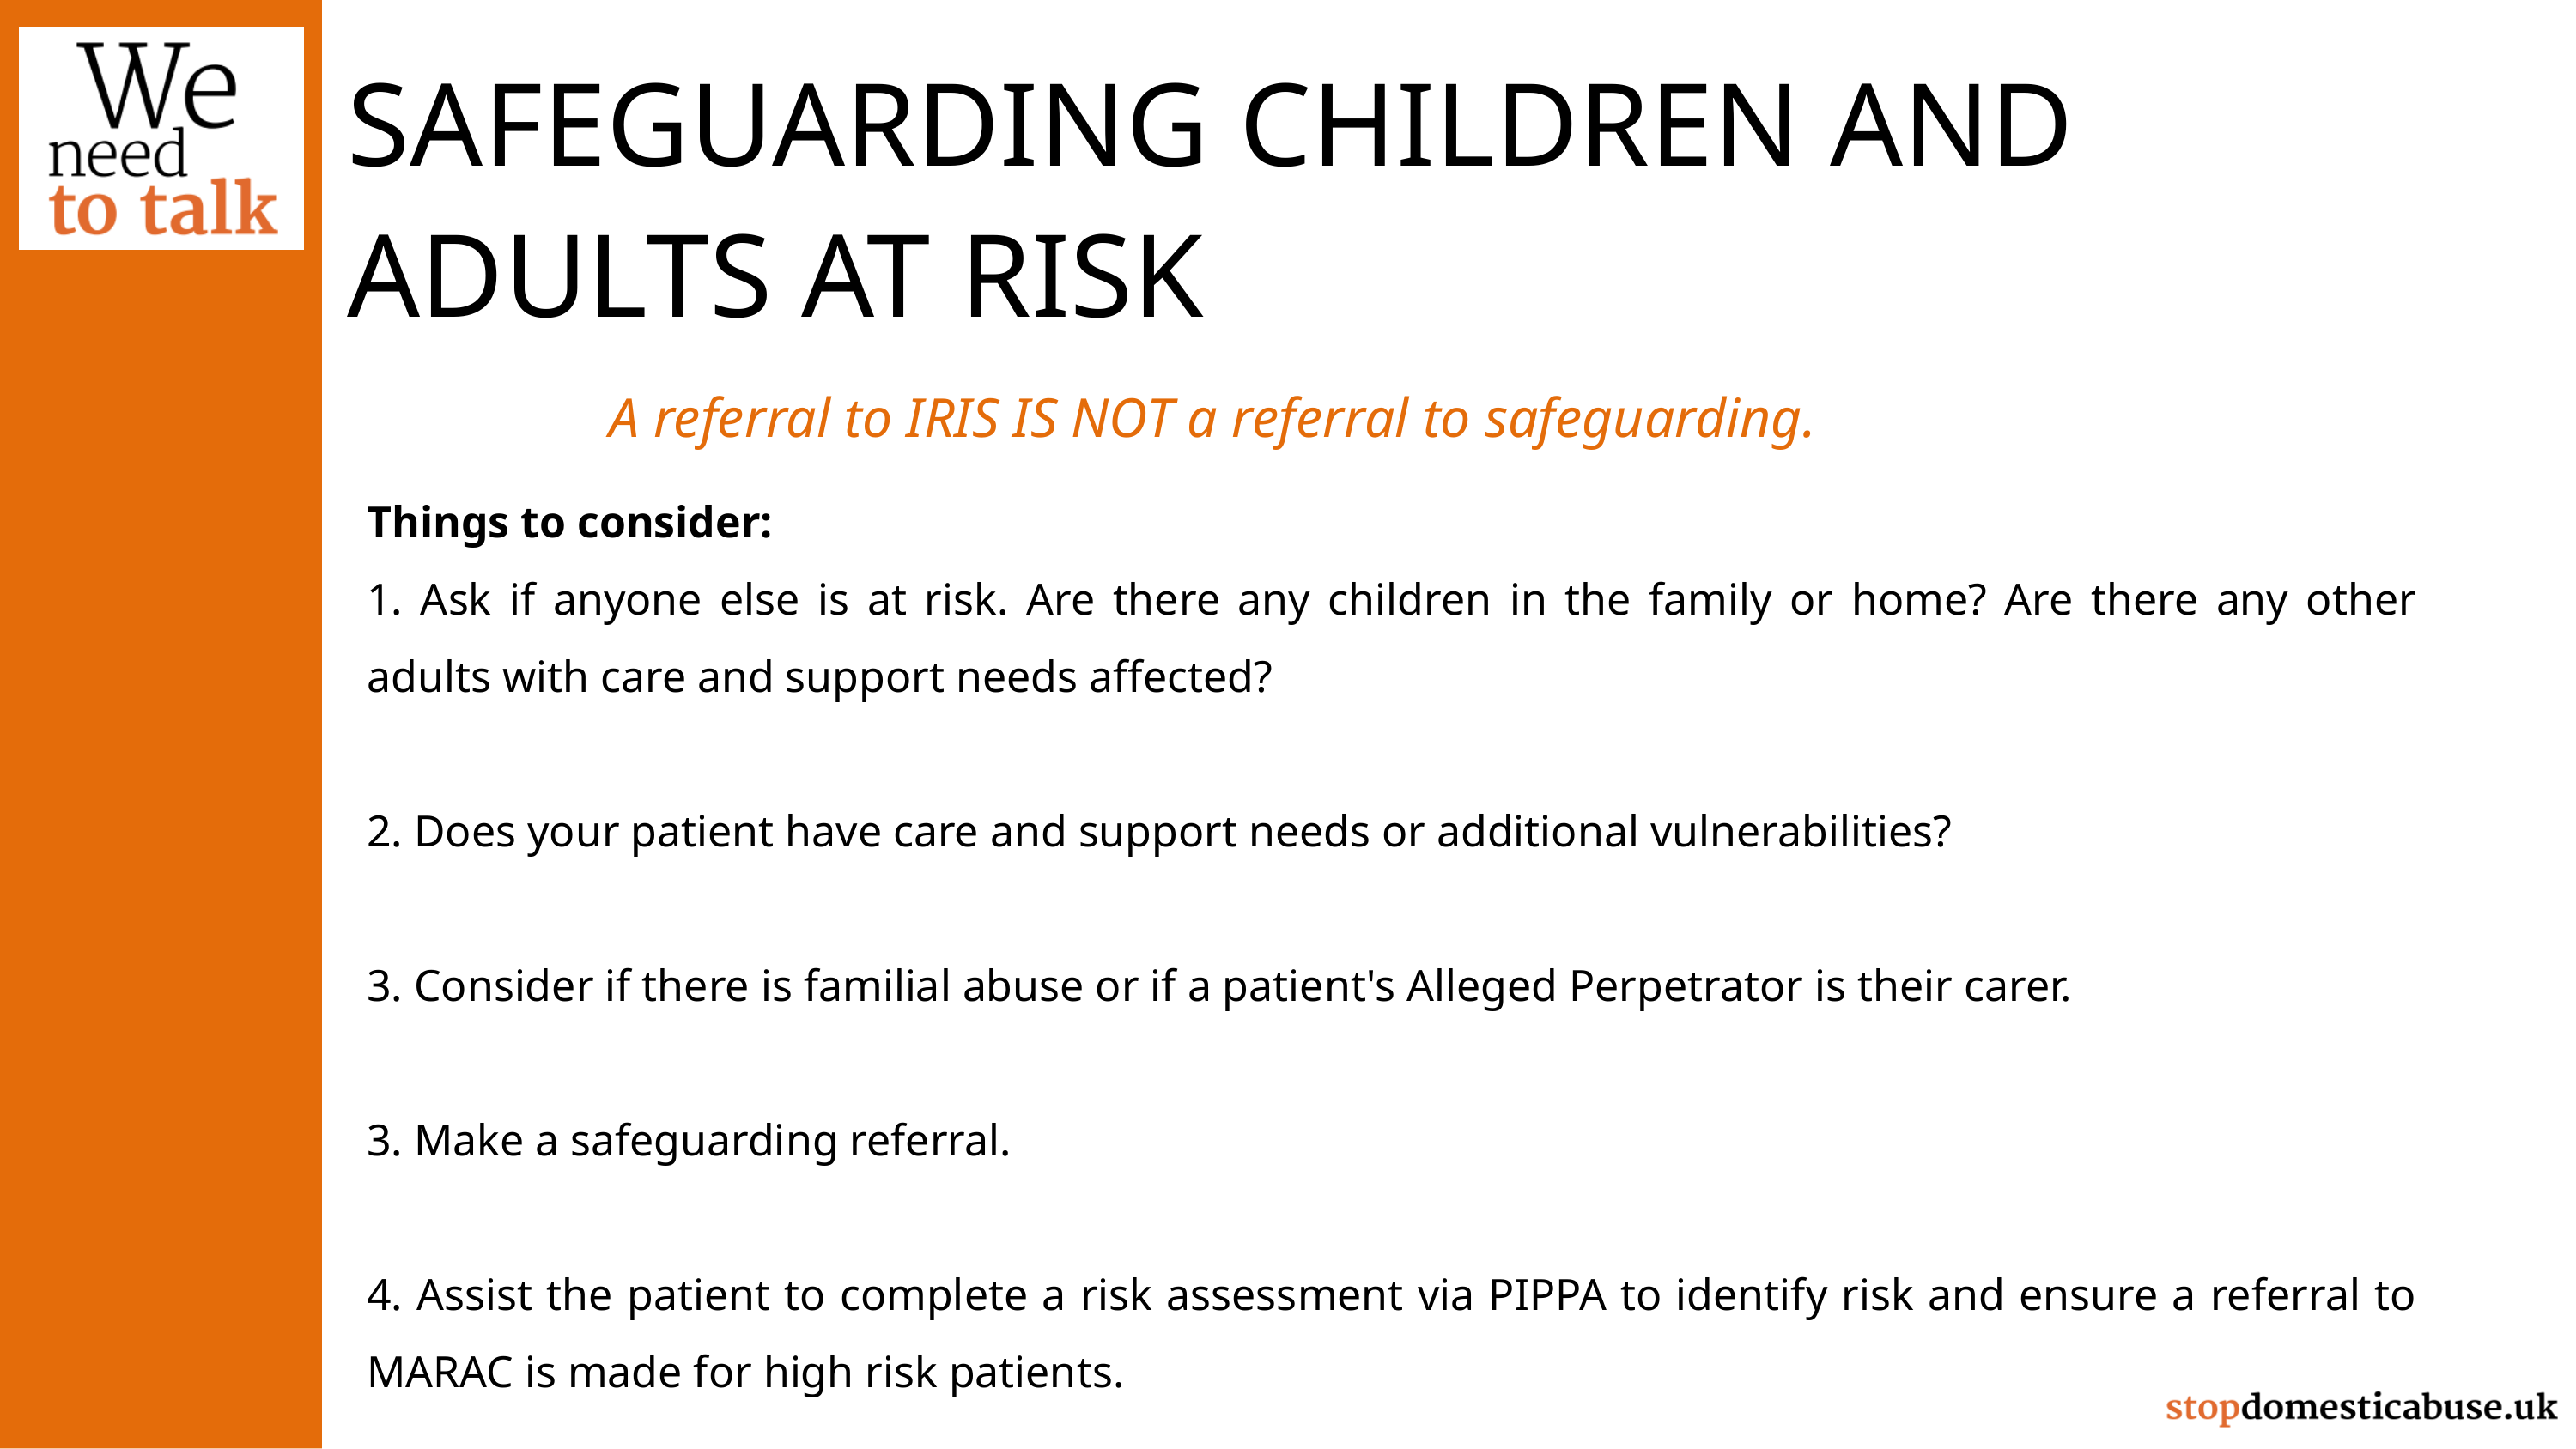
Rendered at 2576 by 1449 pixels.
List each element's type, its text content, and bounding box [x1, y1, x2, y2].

text_box A referral to IRIS IS NOT a referral to safeguarding. [596, 364, 2176, 448]
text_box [0, 0, 323, 1449]
picture [2144, 1373, 2576, 1441]
text_box Things to consider: 1. Ask if anyone else is at risk. Are there any children in the family or home? Are there any other adults with care and support needs affected? 2. Does your patient have care and support needs or additional vulnerabilities? 3. Consider if there is familial abuse or if a patient's Alleged Perpetrator is their carer. 3. Make a safeguarding referral. 4. Assist the patient to complete a risk assessment via PIPPA to identify risk and ensure a referral to MARAC is made for high risk patients. [354, 463, 2431, 1449]
picture [19, 27, 305, 250]
text_box SAFEGUARDING CHILDREN AND ADULTS AT RISK [347, 38, 2508, 341]
